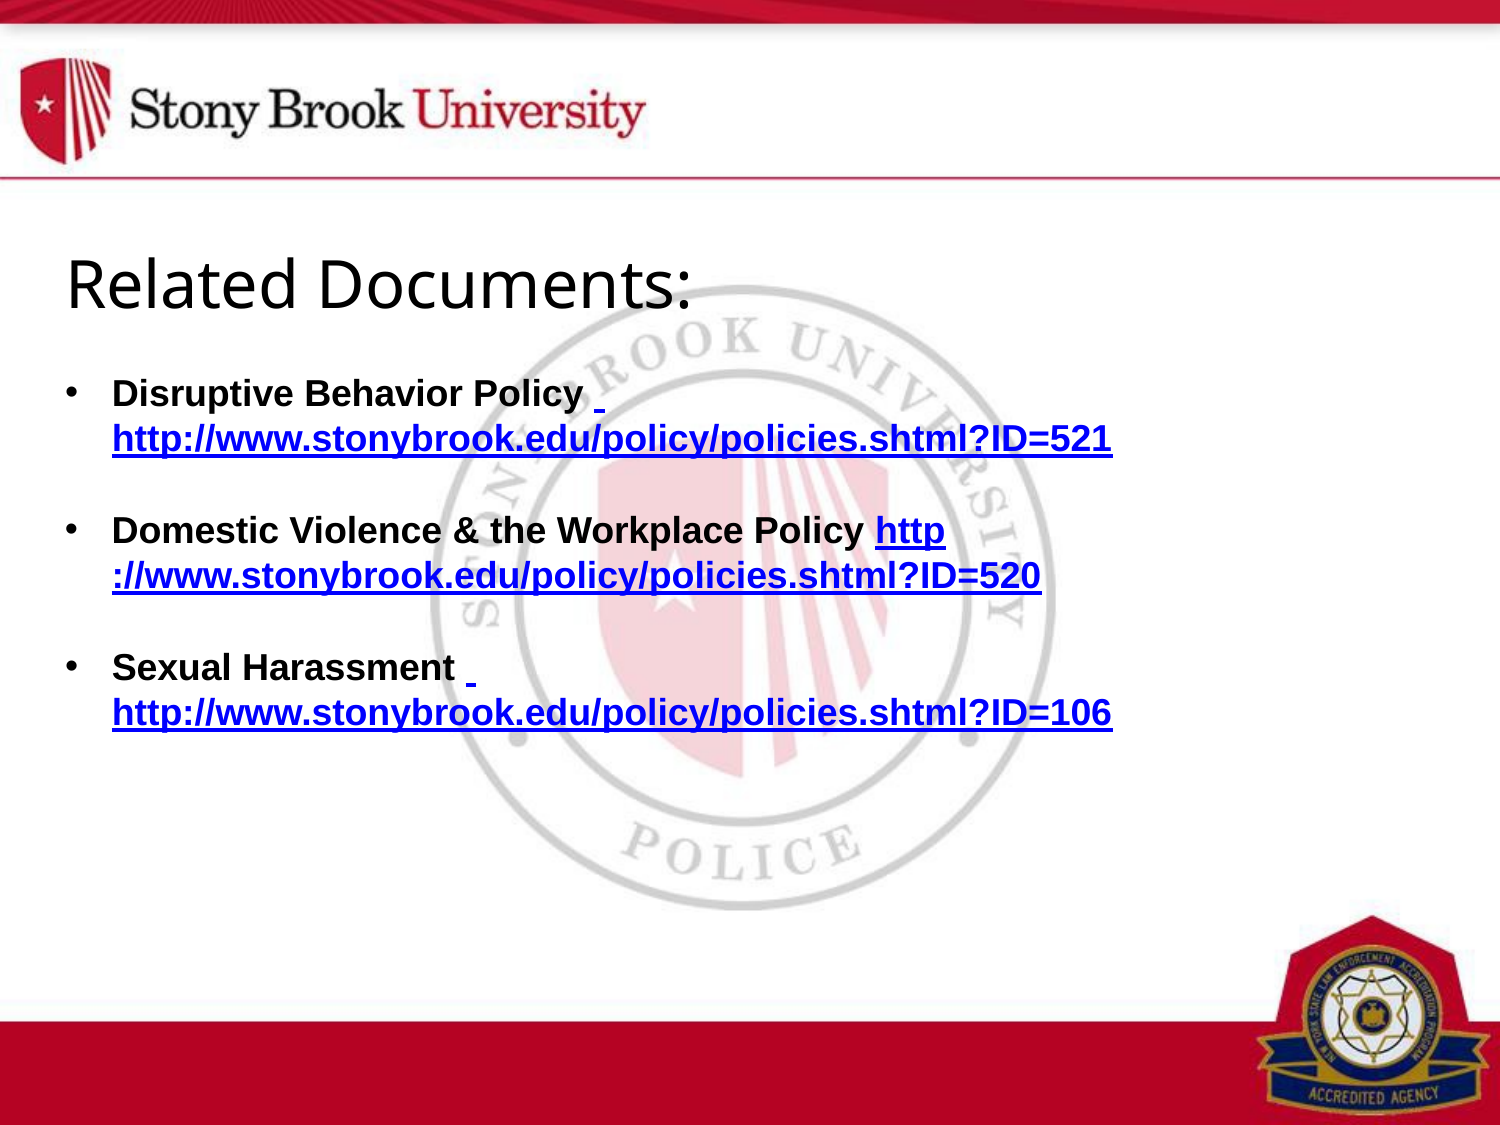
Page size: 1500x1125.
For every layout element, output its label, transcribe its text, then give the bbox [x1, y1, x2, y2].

title Related Documents: [62, 239, 803, 367]
picture [0, 0, 1500, 1125]
text_box Disruptive Behavior Policy http://www.stonybrook.edu/policy/policies.shtml?ID=521 Domestic Violence & the Workplace Policy http://www.stonybrook.edu/policy/policies.shtml?ID=520 Sexual Harassment http://www.stonybrook.edu/policy/policies.shtml?ID=106 [62, 367, 1150, 733]
